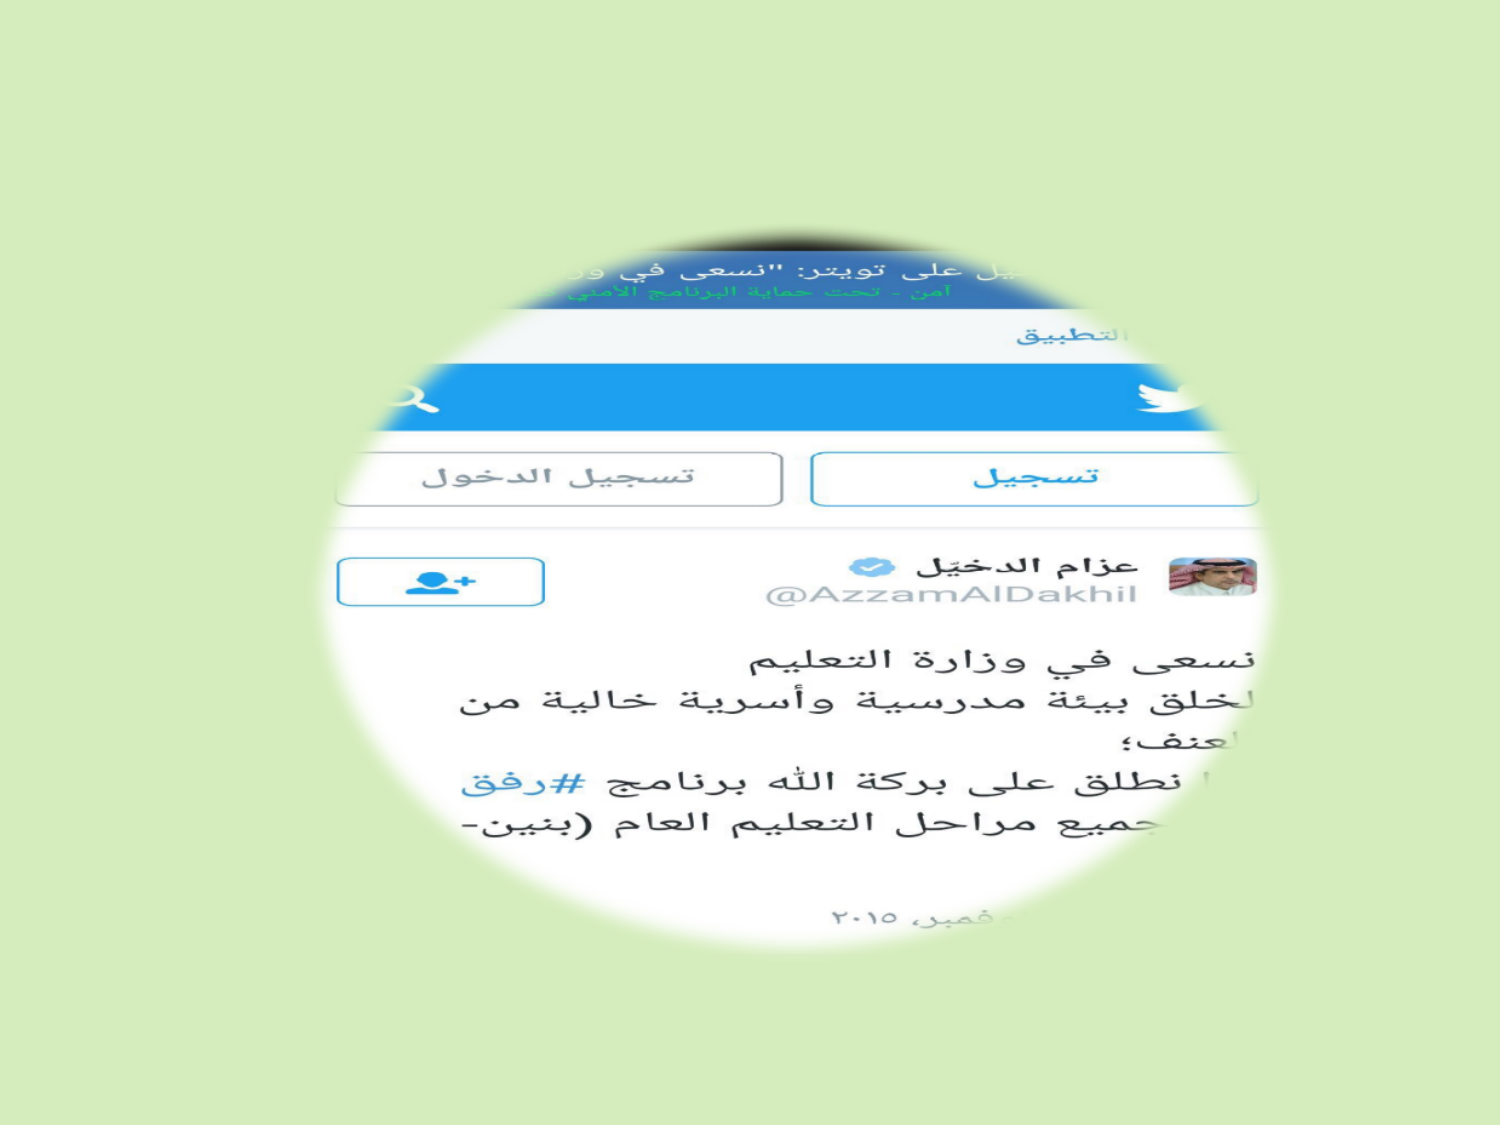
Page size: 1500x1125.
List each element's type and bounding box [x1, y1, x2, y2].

list [304, 222, 1290, 966]
